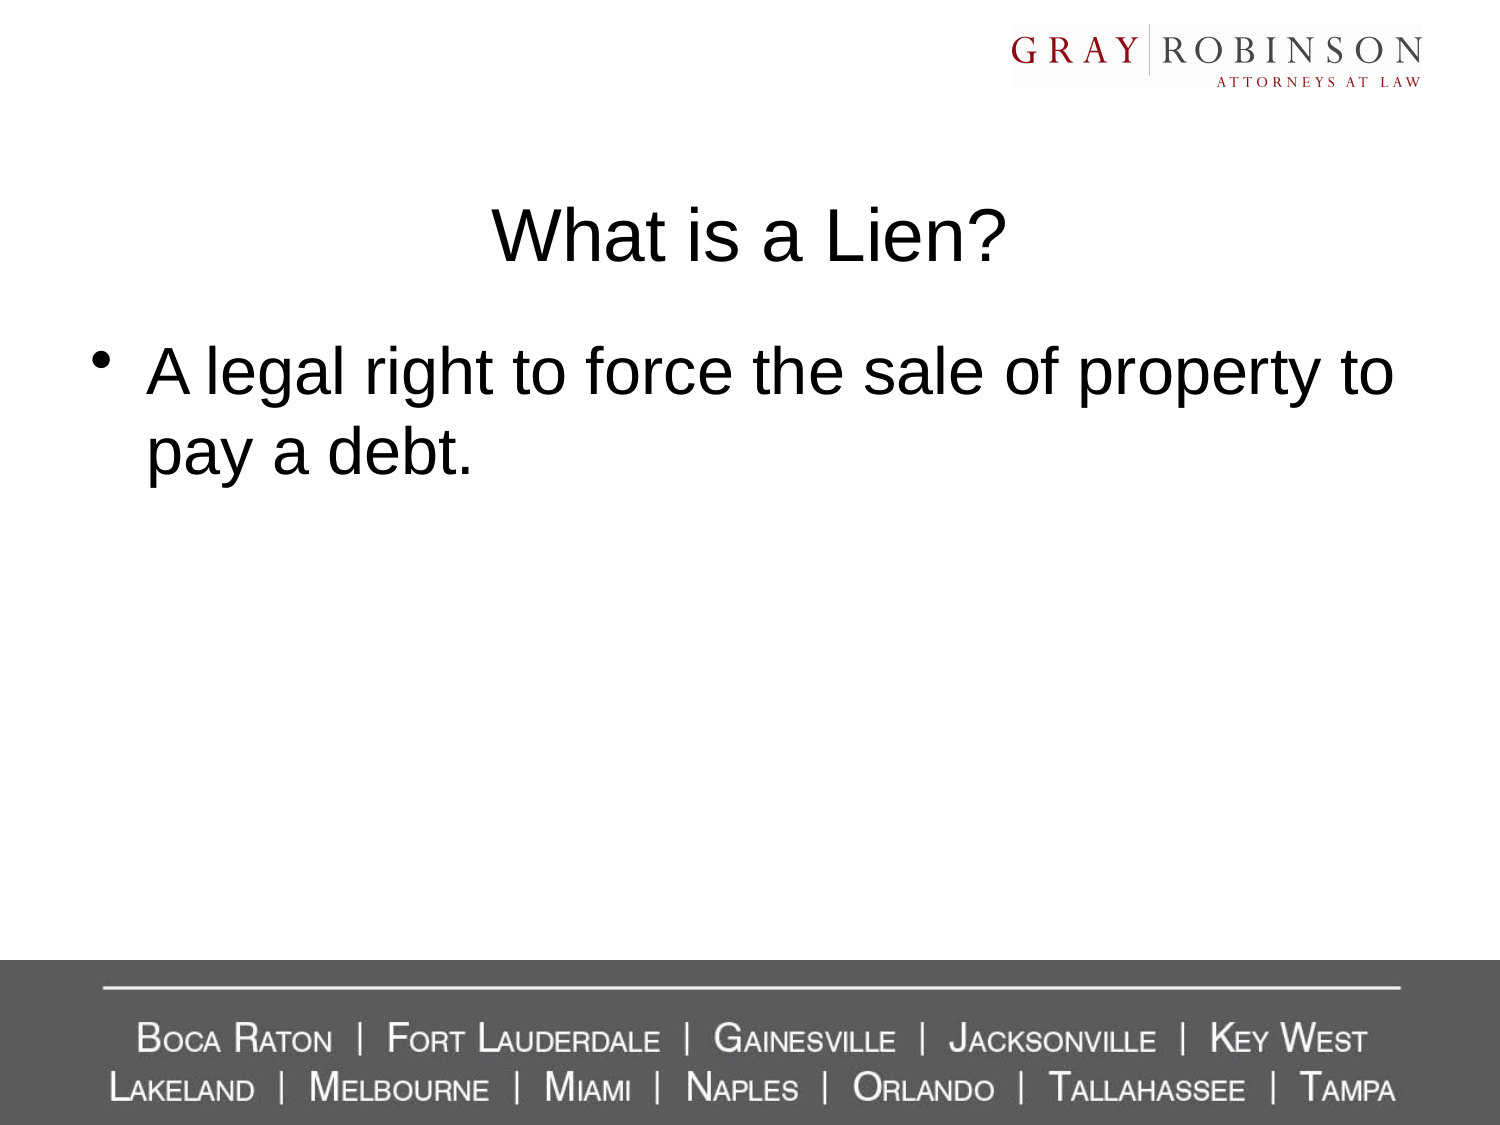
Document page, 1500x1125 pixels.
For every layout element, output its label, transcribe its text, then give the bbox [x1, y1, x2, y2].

picture [1012, 24, 1422, 87]
list A legal right to force the sale of property to pay a debt. [75, 320, 1425, 938]
picture [0, 960, 1500, 1125]
title What is a Lien? [75, 137, 1425, 320]
